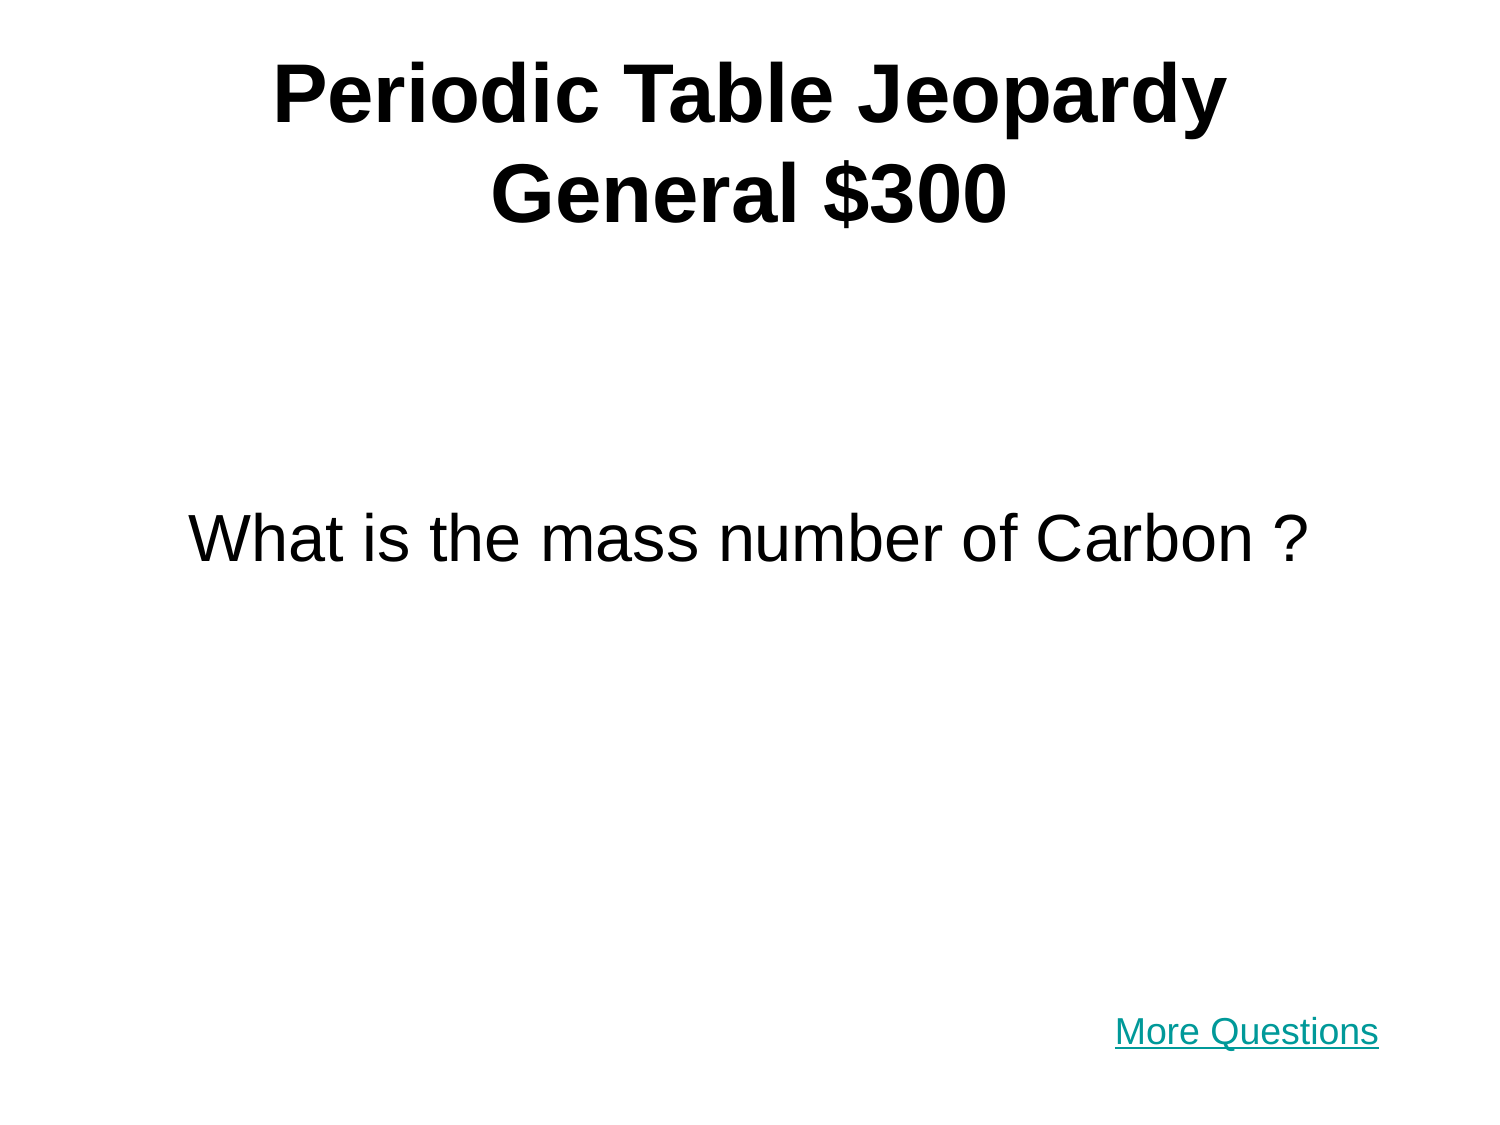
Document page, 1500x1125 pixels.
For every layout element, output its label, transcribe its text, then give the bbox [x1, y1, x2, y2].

text_box More Questions [1100, 999, 1438, 1060]
list What is the mass number of Carbon ? [75, 487, 1425, 1005]
title Periodic Table Jeopardy General $300 [75, 45, 1425, 233]
